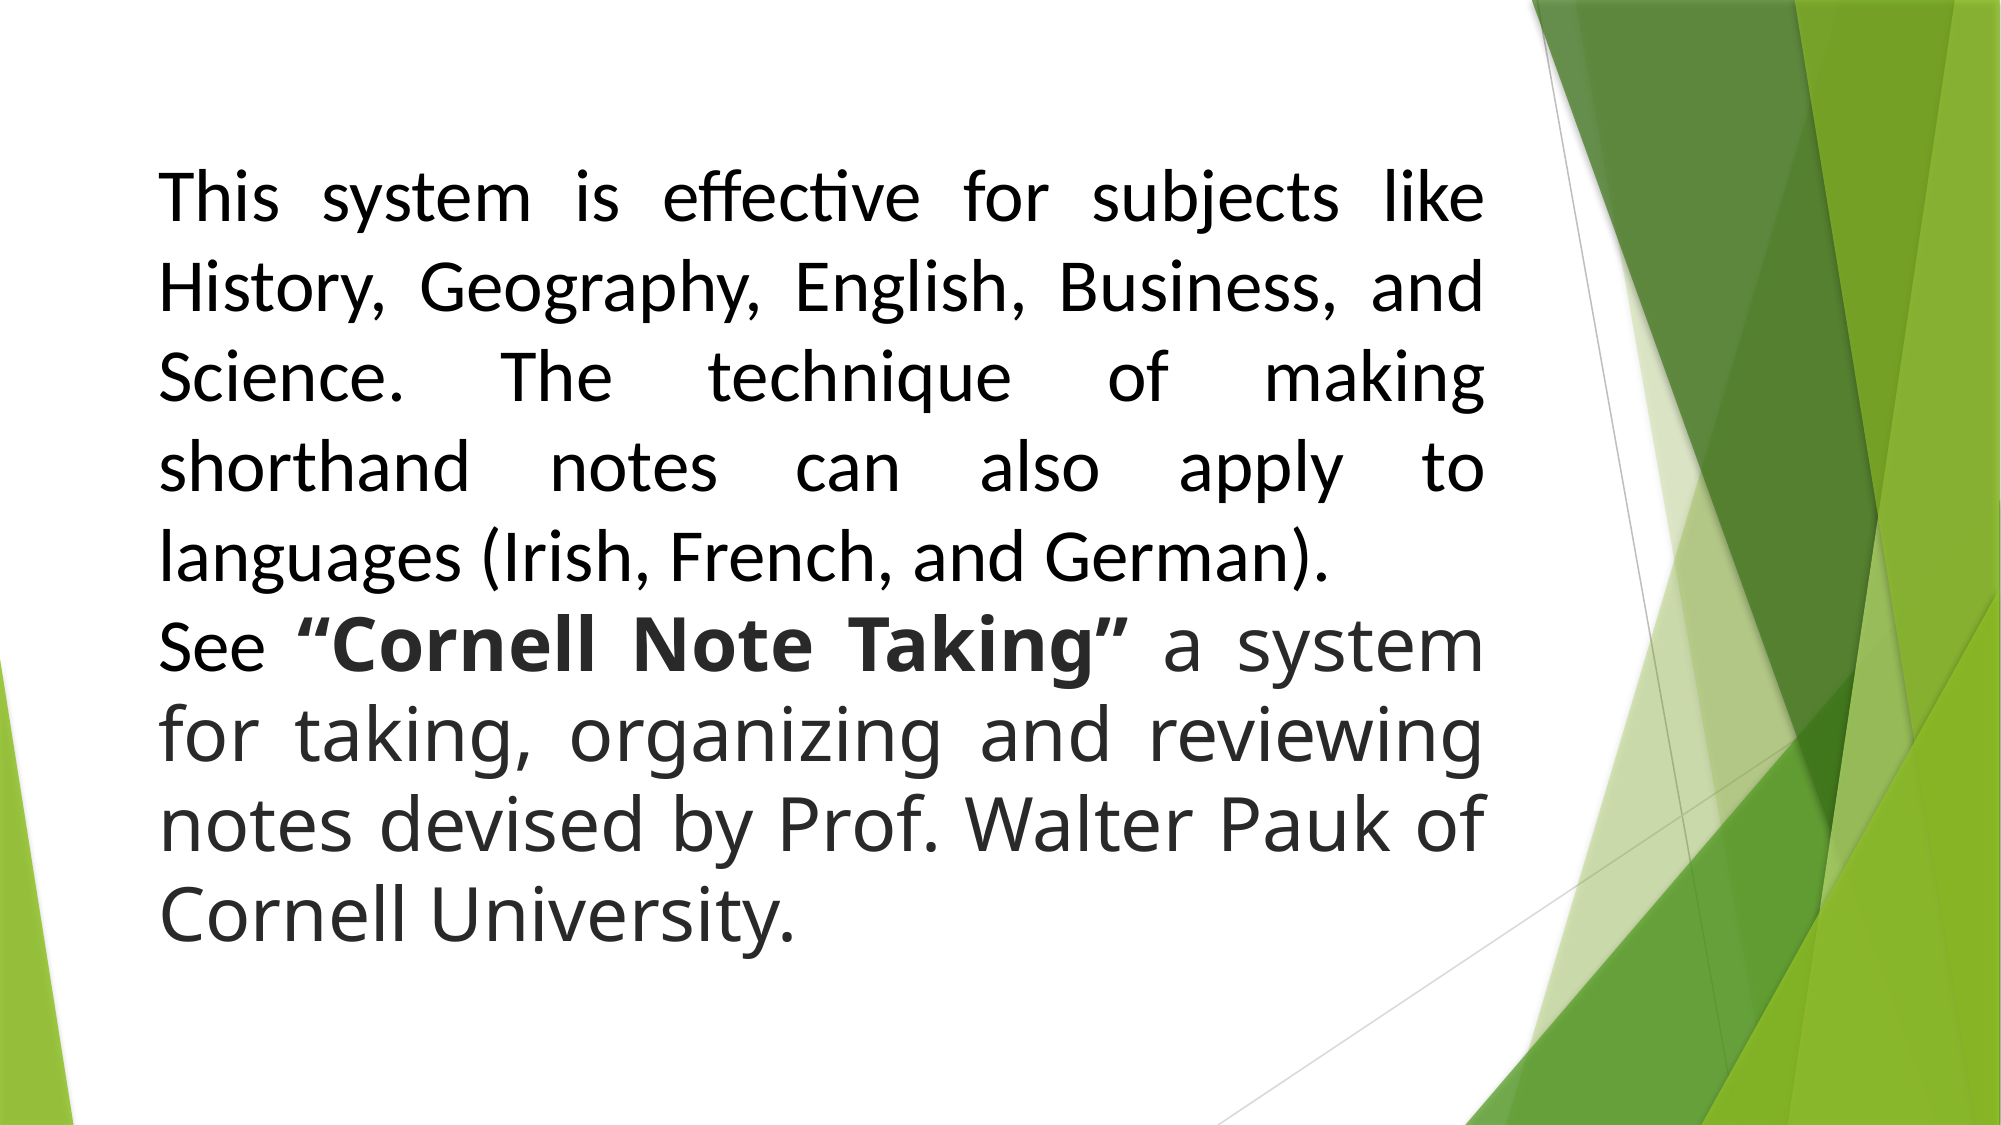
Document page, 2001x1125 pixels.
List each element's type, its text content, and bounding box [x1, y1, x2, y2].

text_box This system is effective for subjects like History, Geography, English, Business, and Science. The technique of making shorthand notes can also apply to languages (Irish, French, and German). See “Cornell Note Taking” a system for taking, organizing and reviewing notes devised by Prof. Walter Pauk of Cornell University. [143, 139, 1502, 964]
